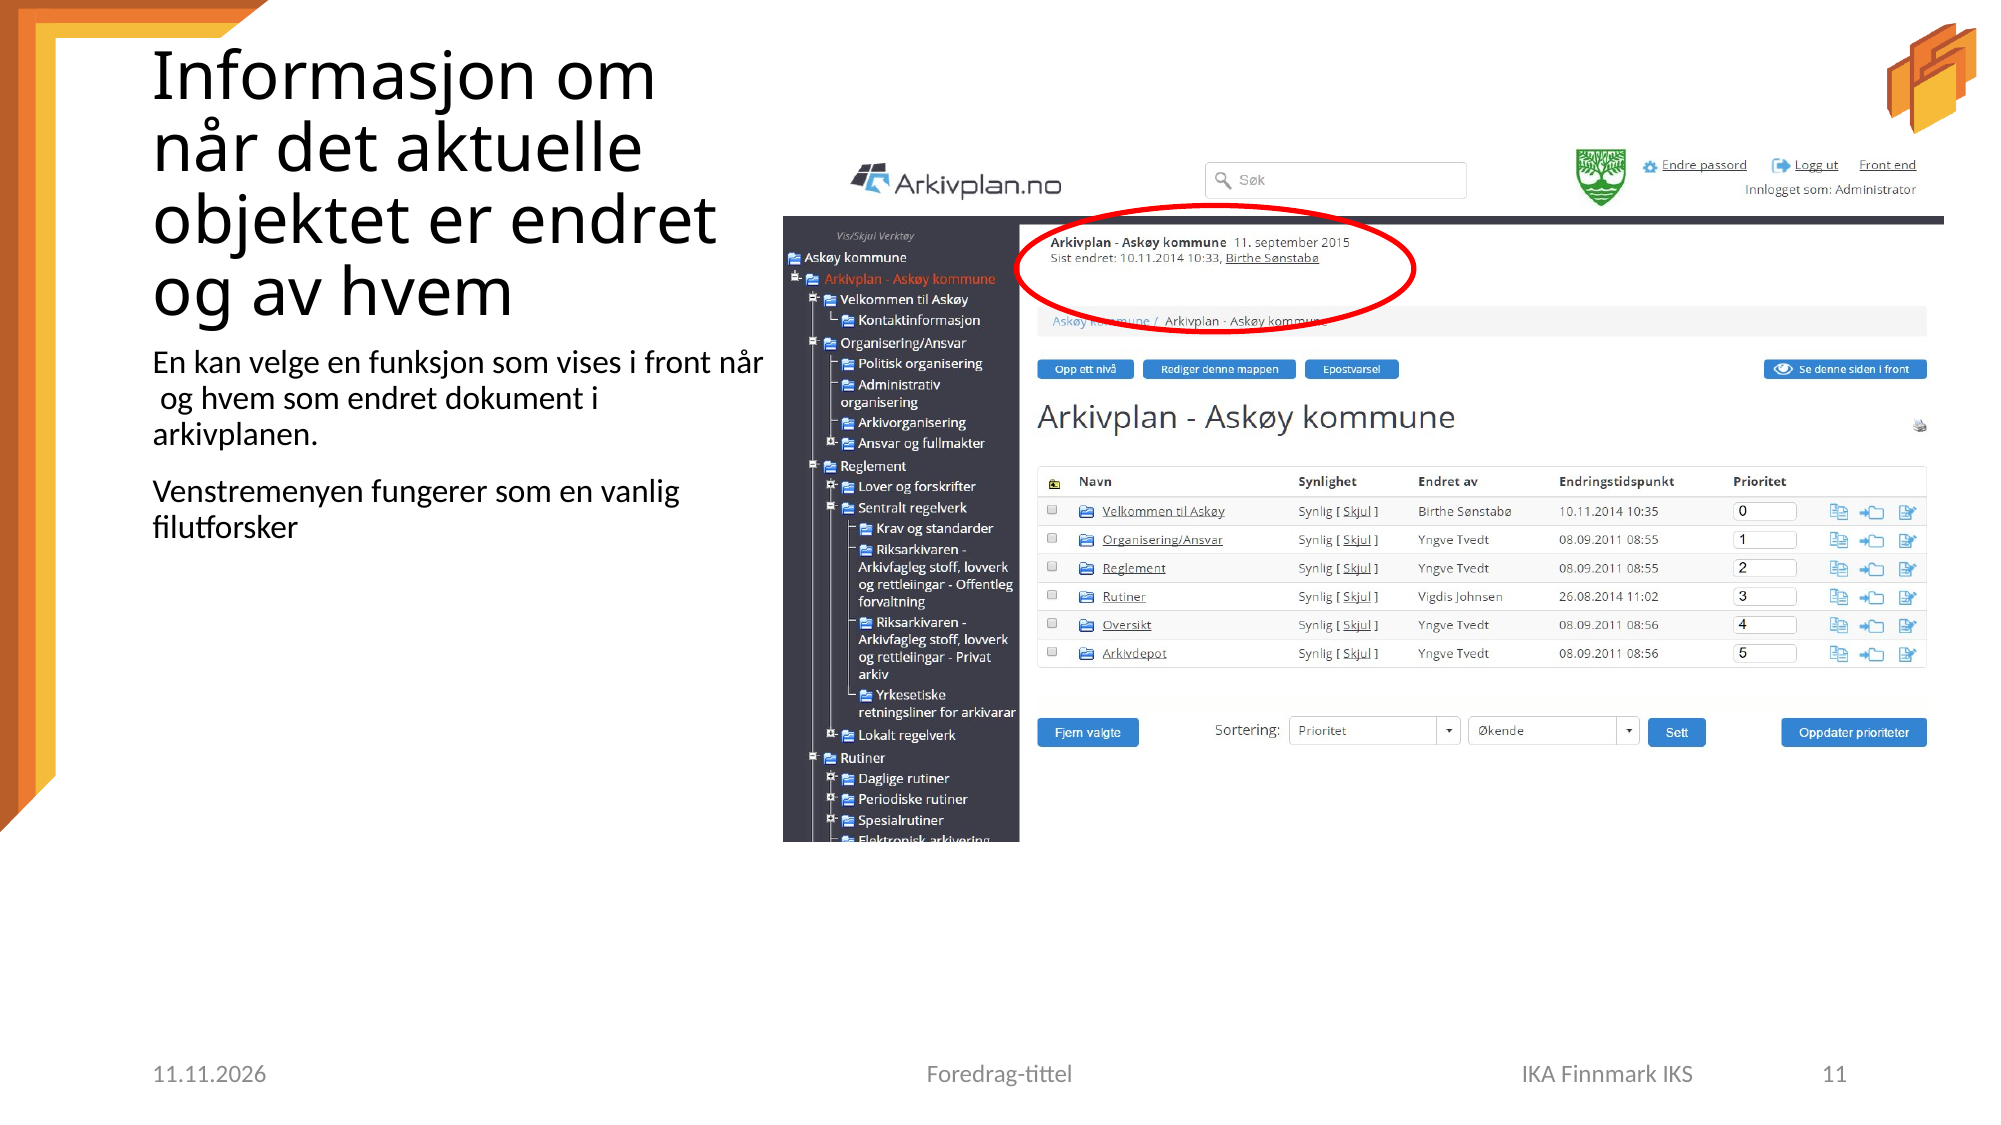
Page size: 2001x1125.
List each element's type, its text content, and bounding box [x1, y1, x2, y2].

footer Foredrag-tittel [662, 1042, 1338, 1103]
picture [1887, 23, 1977, 134]
title Informasjon om når det aktuelle objektet er endret og av hvem [137, 75, 783, 337]
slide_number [137, 1042, 588, 1103]
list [782, 146, 1956, 936]
slide_number IKA Finnmark IKS 11 [1412, 1042, 1863, 1103]
list En kan velge en funksjon som vises i front når og hvem som endret dokument i arkivplanen. Venstremenyen fungerer som en vanlig filutforsker [137, 337, 783, 963]
